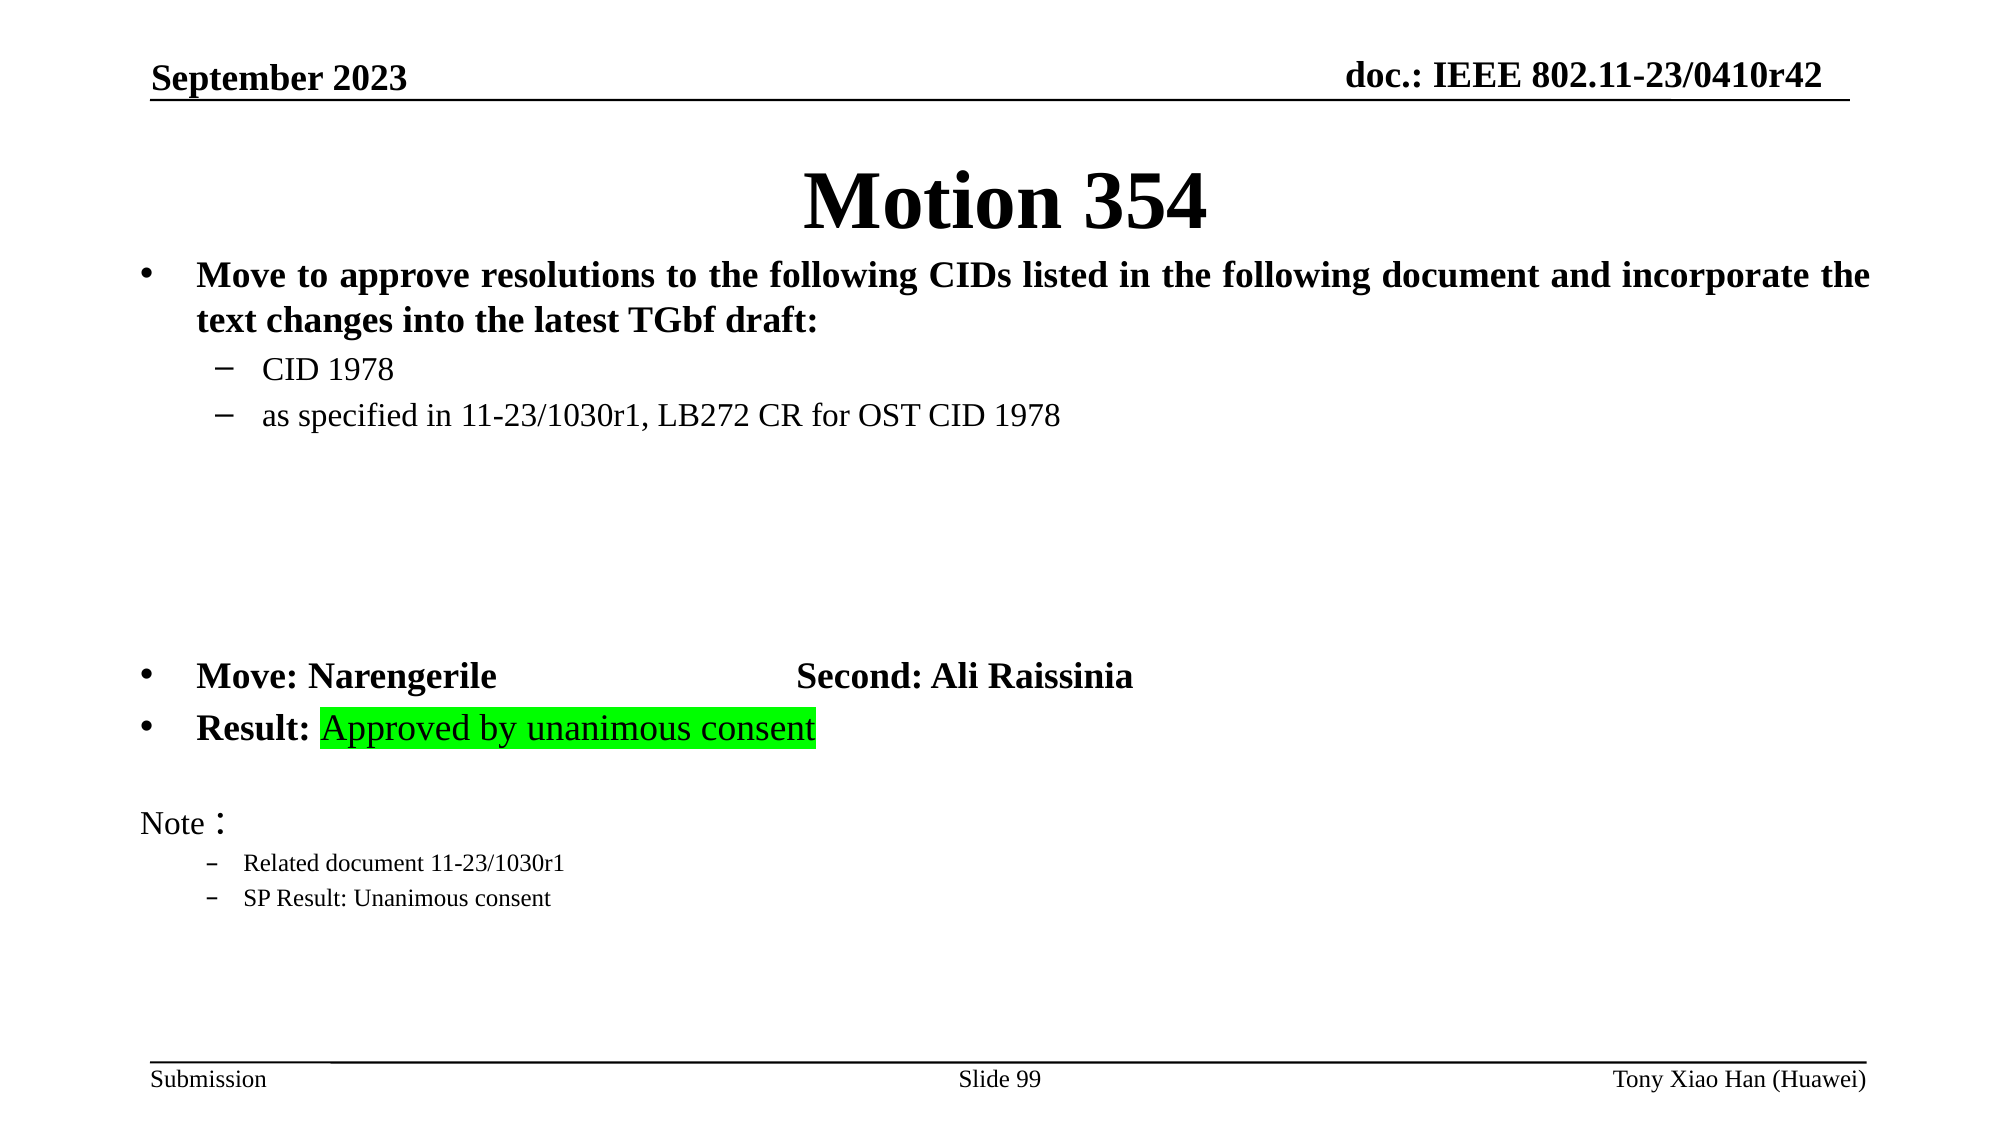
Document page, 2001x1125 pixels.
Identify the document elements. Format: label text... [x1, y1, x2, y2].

text_box Motion 354 [368, 137, 1644, 212]
text_box Move to approve resolutions to the following CIDs listed in the following document and incorporate the text changes into the latest TGbf draft: CID 1978 as specified in 11-23/1030r1, LB272 CR for OST CID 1978 Move: Narengerile Second: Ali Raissinia Result: Approved by unanimous consent Note： Related document 11-23/1030r1 SP Result: Unanimous consent [125, 212, 1888, 900]
